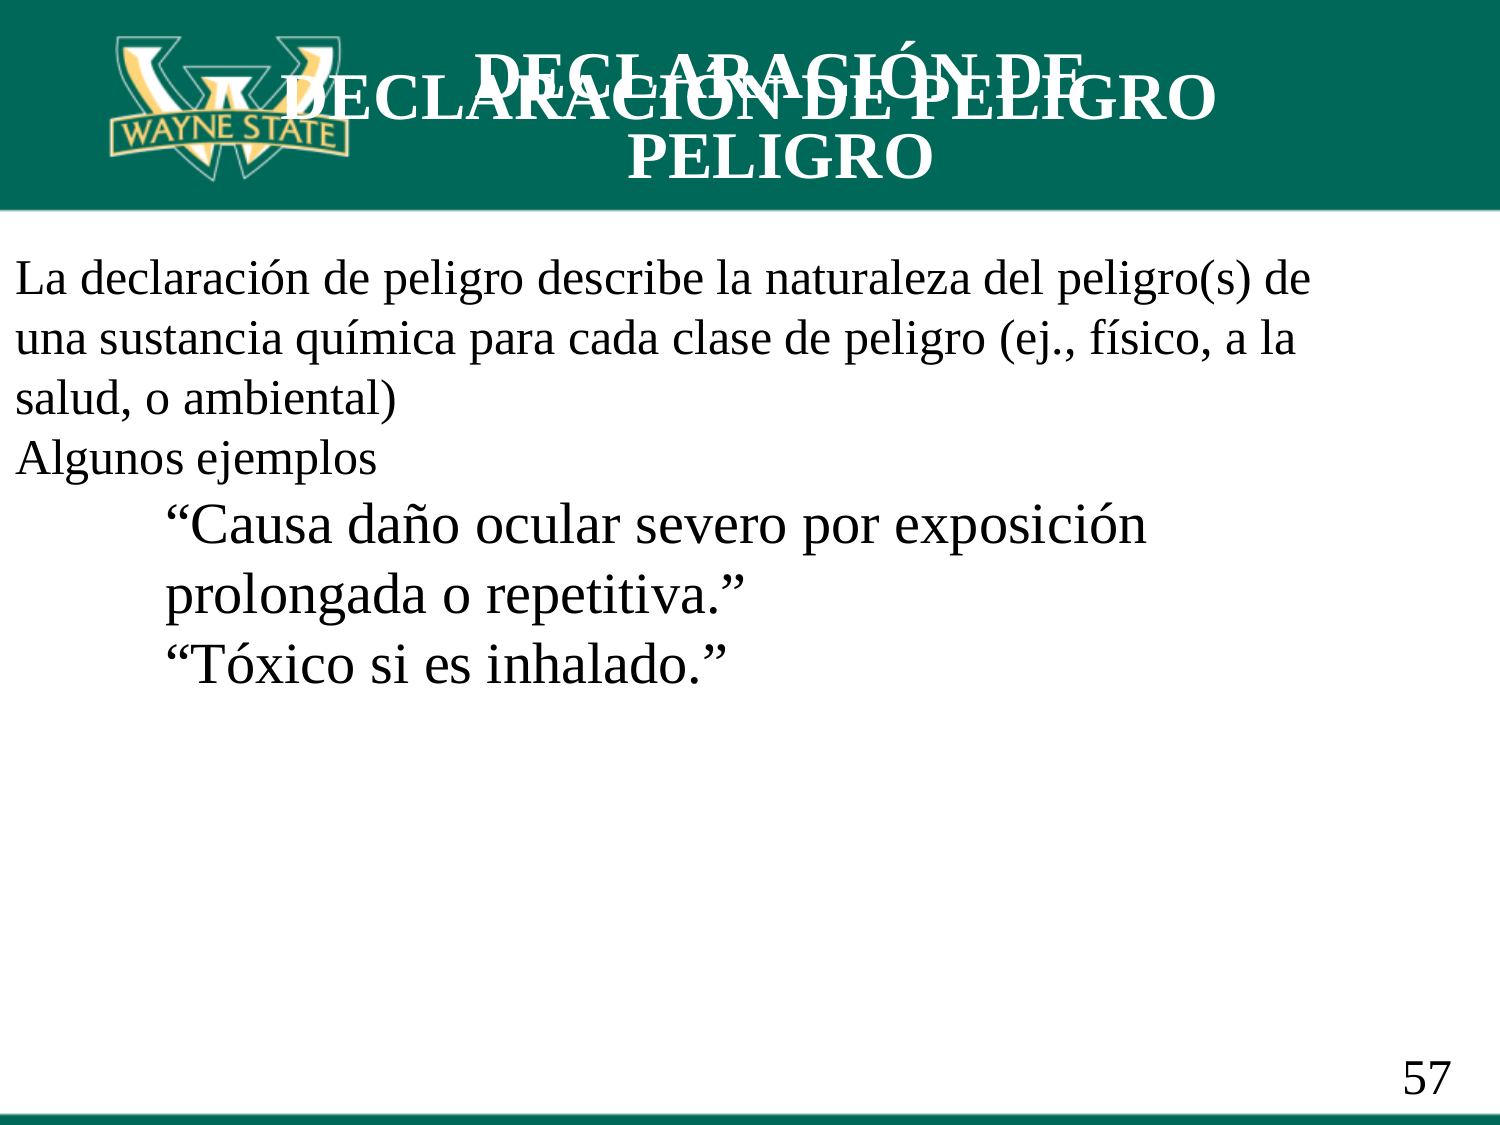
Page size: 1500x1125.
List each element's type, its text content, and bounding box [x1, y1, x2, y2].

text_box DECLARACIÓN DE PELIGRO [324, 24, 1238, 200]
text_box 57 [1387, 1037, 1500, 1098]
picture [0, 0, 1500, 1125]
title DECLARACIÓN DE PELIGRO [75, 45, 1425, 233]
list La declaración de peligro describe la naturaleza del peligro(s) de una sustancia química para cada clase de peligro (ej., físico, a la salud, o ambiental) Algunos ejemplos “Causa daño ocular severo por exposición prolongada o repetitiva.” “Tóxico si es inhalado.” [0, 237, 1400, 1025]
